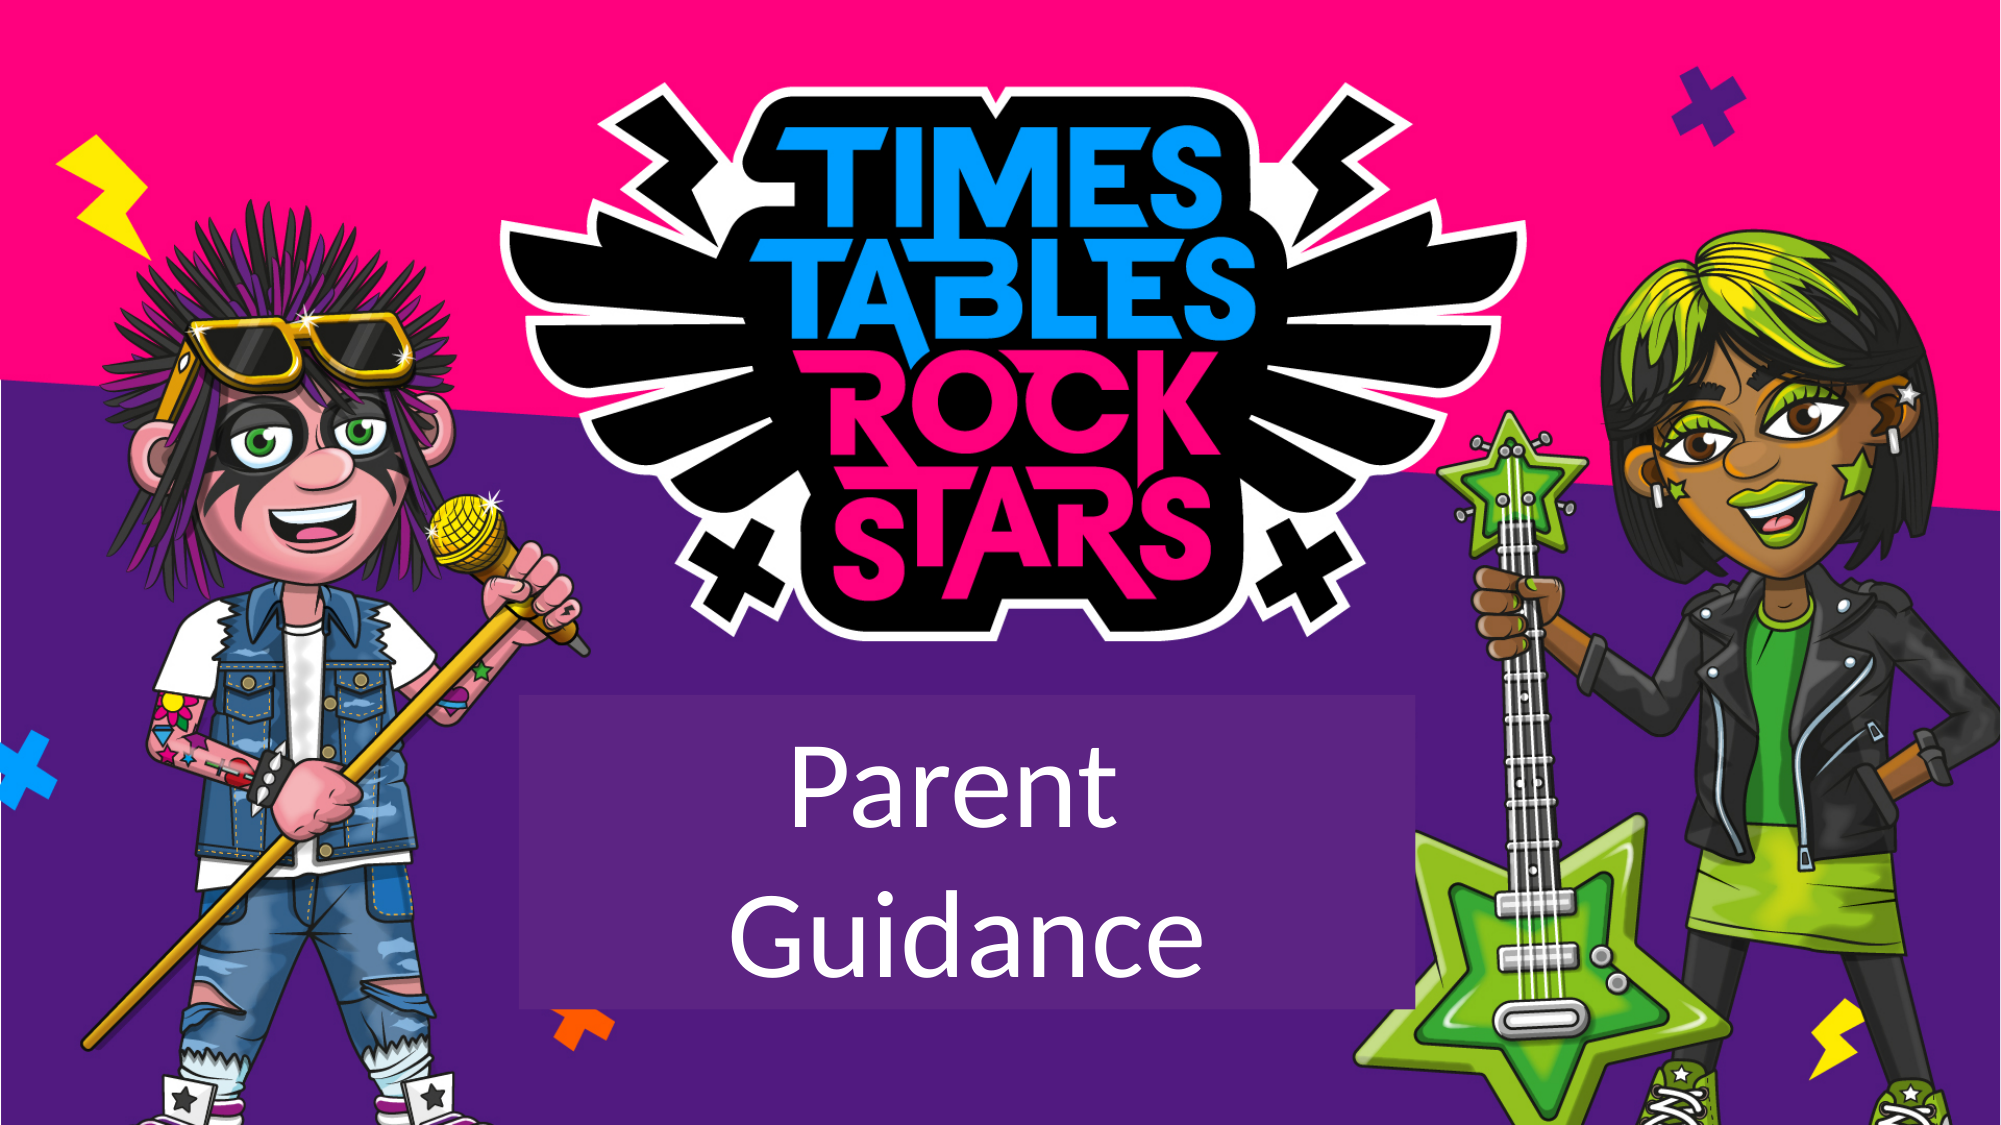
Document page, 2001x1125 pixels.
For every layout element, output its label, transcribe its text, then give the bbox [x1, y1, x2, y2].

text_box Parent Guidance [518, 694, 1416, 1010]
picture [0, 0, 2001, 1125]
